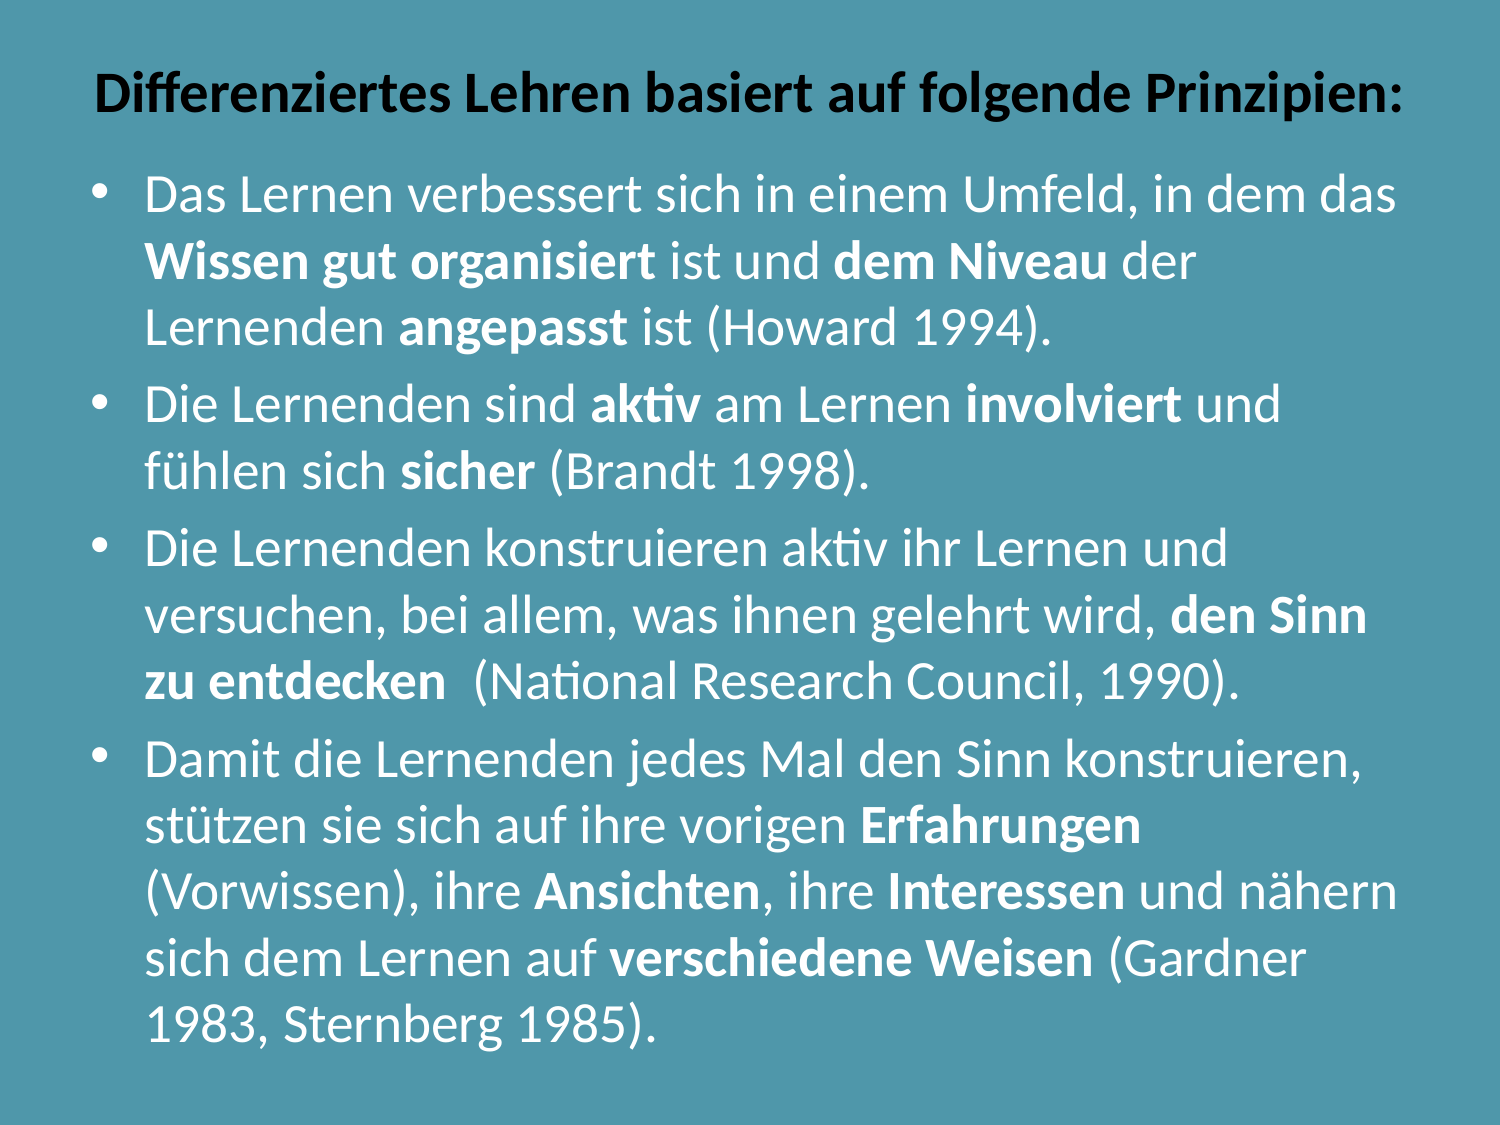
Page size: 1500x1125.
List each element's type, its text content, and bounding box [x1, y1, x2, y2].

list Das Lernen verbessert sich in einem Umfeld, in dem das Wissen gut organisiert ist und dem Niveau der Lernenden angepasst ist (Howard 1994). Die Lernenden sind aktiv am Lernen involviert und fühlen sich sicher (Brandt 1998). Die Lernenden konstruieren aktiv ihr Lernen und versuchen, bei allem, was ihnen gelehrt wird, den Sinn zu entdecken (National Research Council, 1990). Damit die Lernenden jedes Mal den Sinn konstruieren, stützen sie sich auf ihre vorigen Erfahrungen (Vorwissen), ihre Ansichten, ihre Interessen und nähern sich dem Lernen auf verschiedene Weisen (Gardner 1983, Sternberg 1985). [75, 149, 1425, 1075]
title Differenziertes Lehren basiert auf folgende Prinzipien: [75, 45, 1425, 149]
